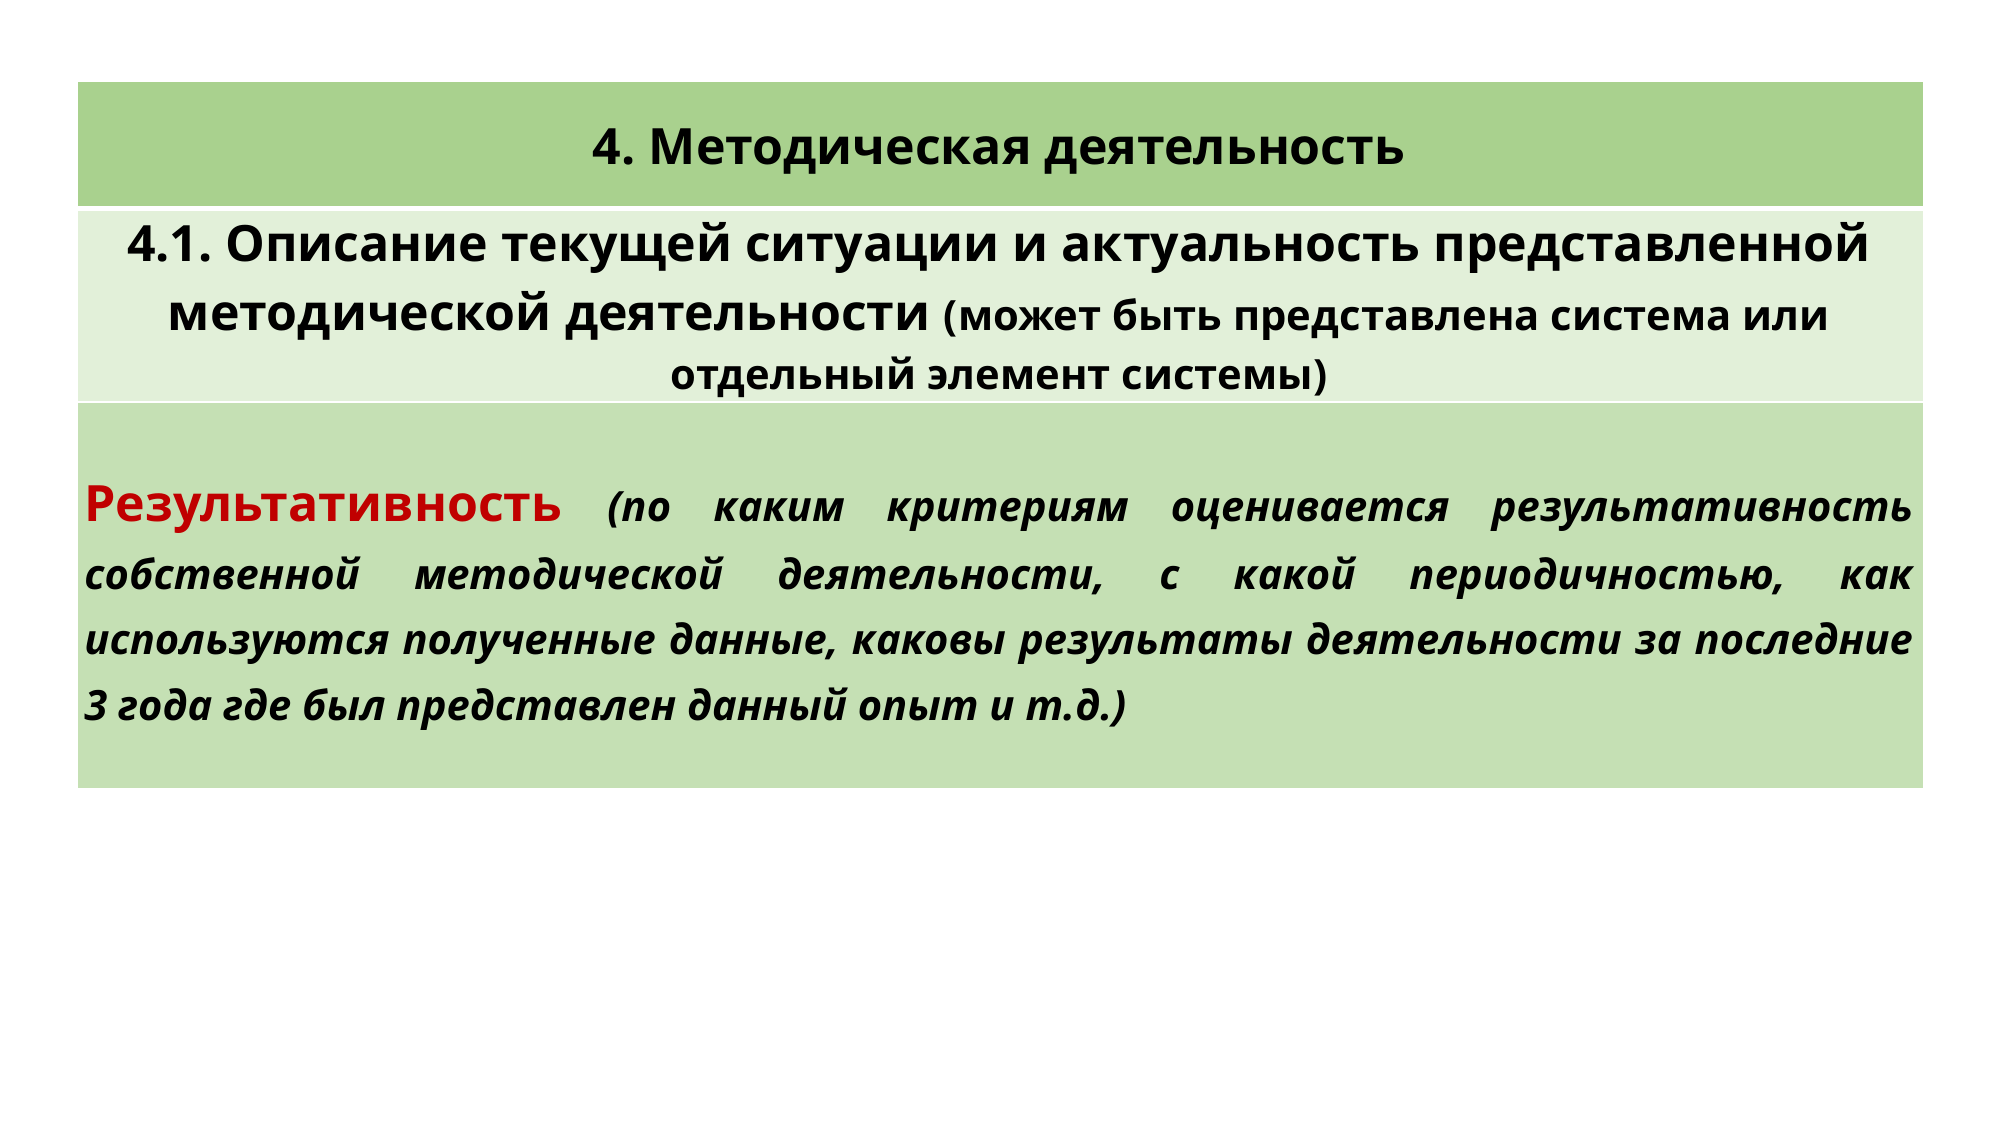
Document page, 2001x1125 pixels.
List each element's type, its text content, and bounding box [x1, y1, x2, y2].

table_cell 4.1. Описание текущей ситуации и актуальность представленной методической деятельности (может быть представлена система или отдельный элемент системы) [78, 211, 1923, 401]
table_cell Результативность (по каким критериям оценивается результативность собственной методической деятельности, с какой периодичностью, как используются полученные данные, каковы результаты деятельности за последние 3 года где был представлен данный опыт и т.д.) [78, 403, 1923, 788]
table_header Методическая деятельность [78, 82, 1923, 206]
